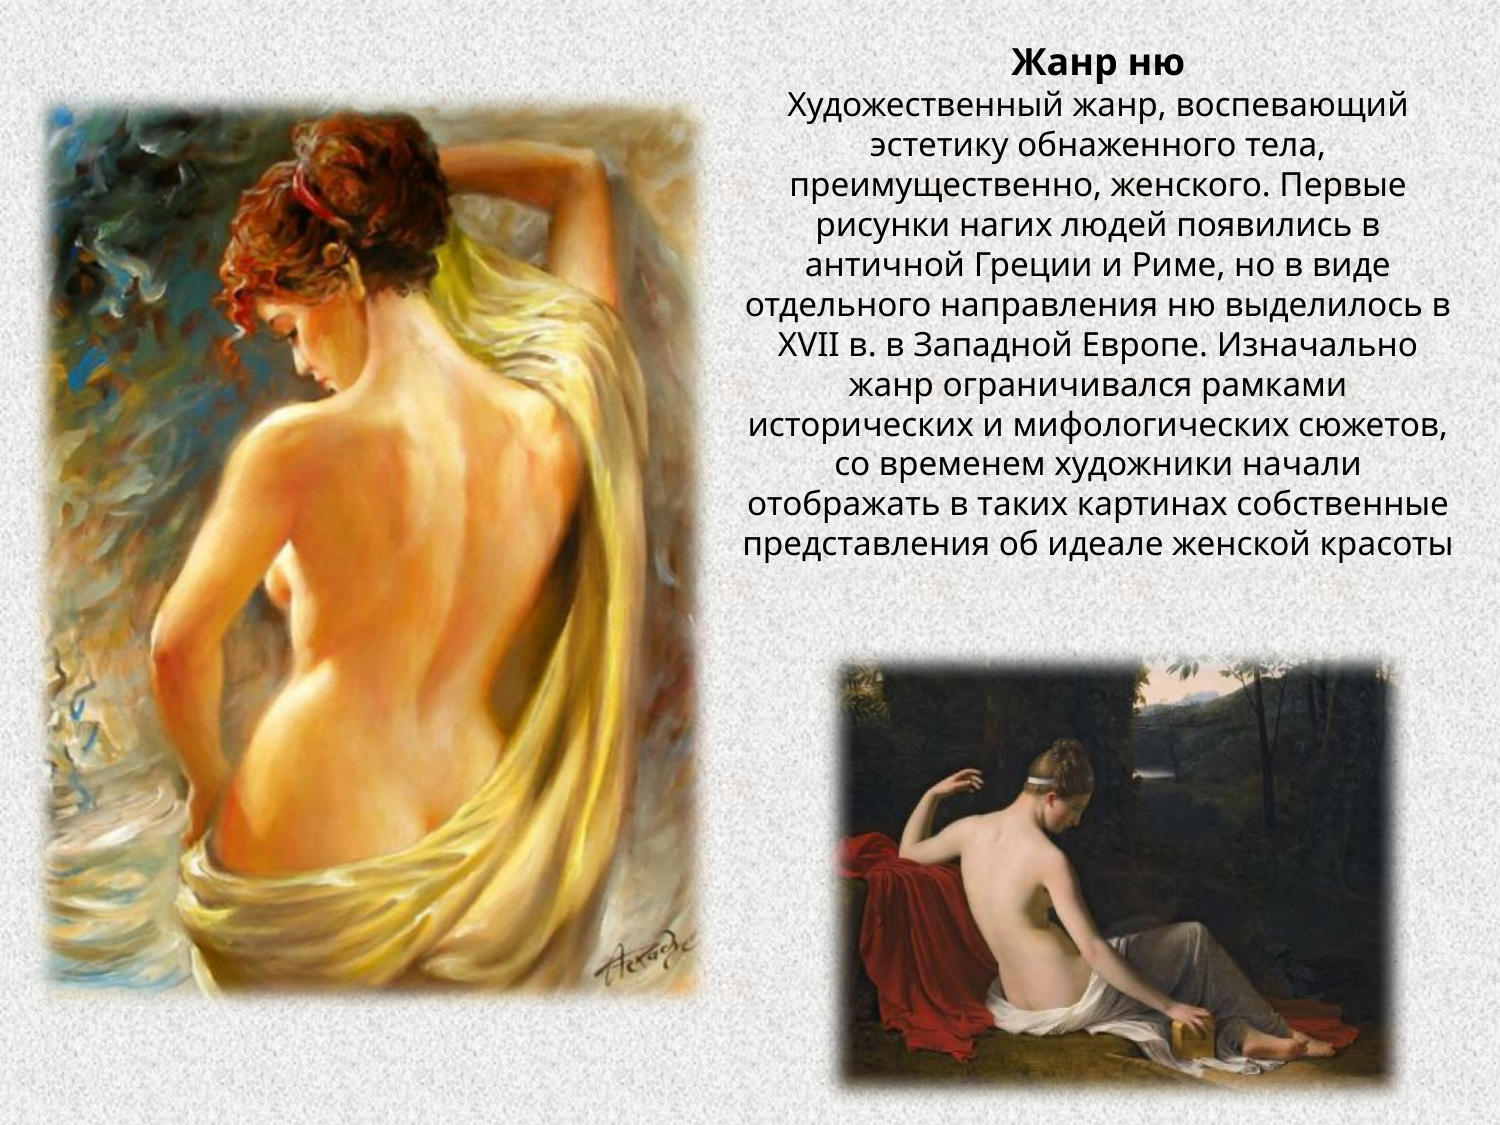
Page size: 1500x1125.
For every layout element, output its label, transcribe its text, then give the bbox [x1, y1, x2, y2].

picture [0, 0, 1500, 1125]
text_box Жанр ню Художественный жанр, воспевающий эстетику обнаженного тела, преимущественно, женского. Первые рисунки нагих людей появились в античной Греции и Риме, но в виде отдельного направления ню выделилось в XVII в. в Западной Европе. Изначально жанр ограничивался рамками исторических и мифологических сюжетов, со временем художники начали отображать в таких картинах собственные представления об идеале женской красоты [726, 30, 1471, 570]
